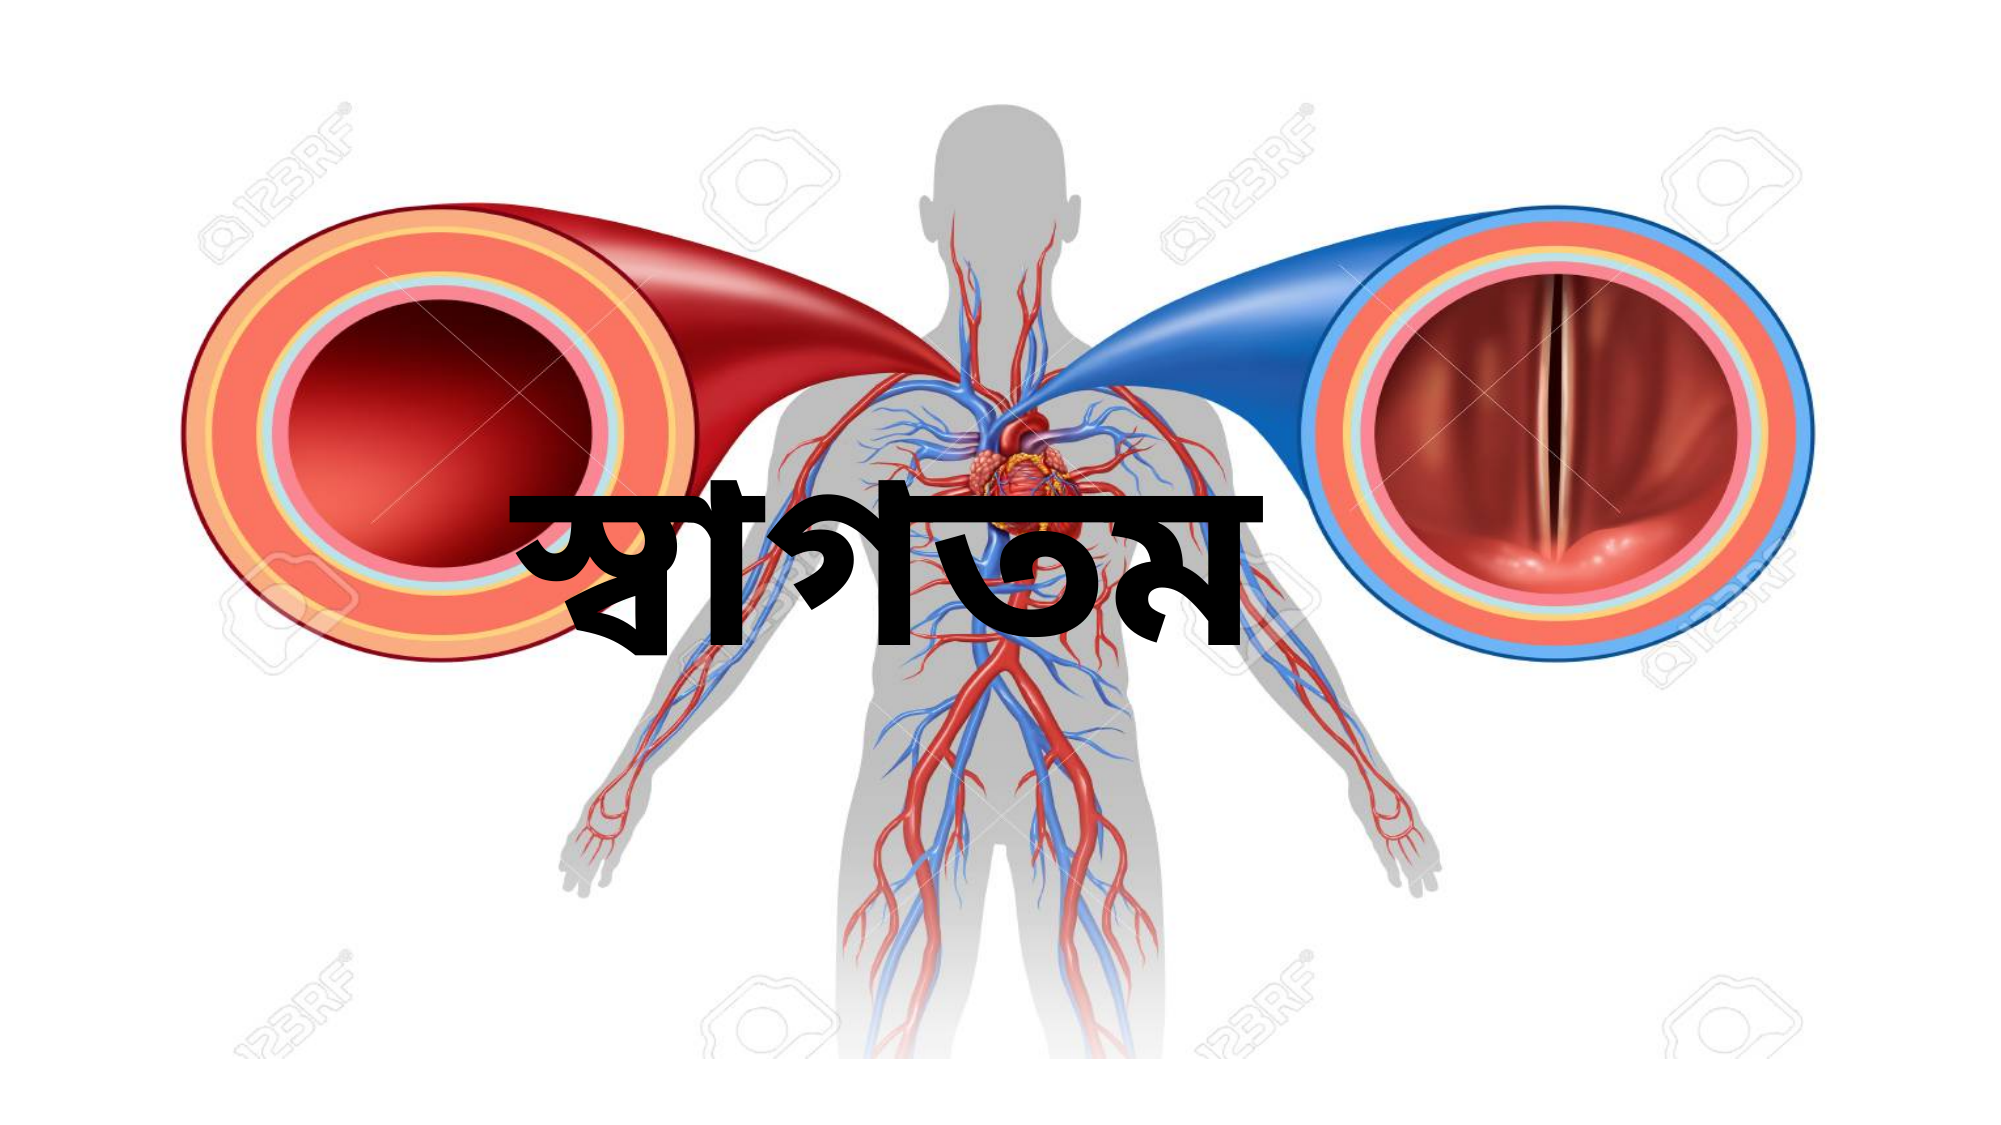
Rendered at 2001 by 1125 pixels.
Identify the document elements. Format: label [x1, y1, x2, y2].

picture [149, 66, 1851, 1059]
